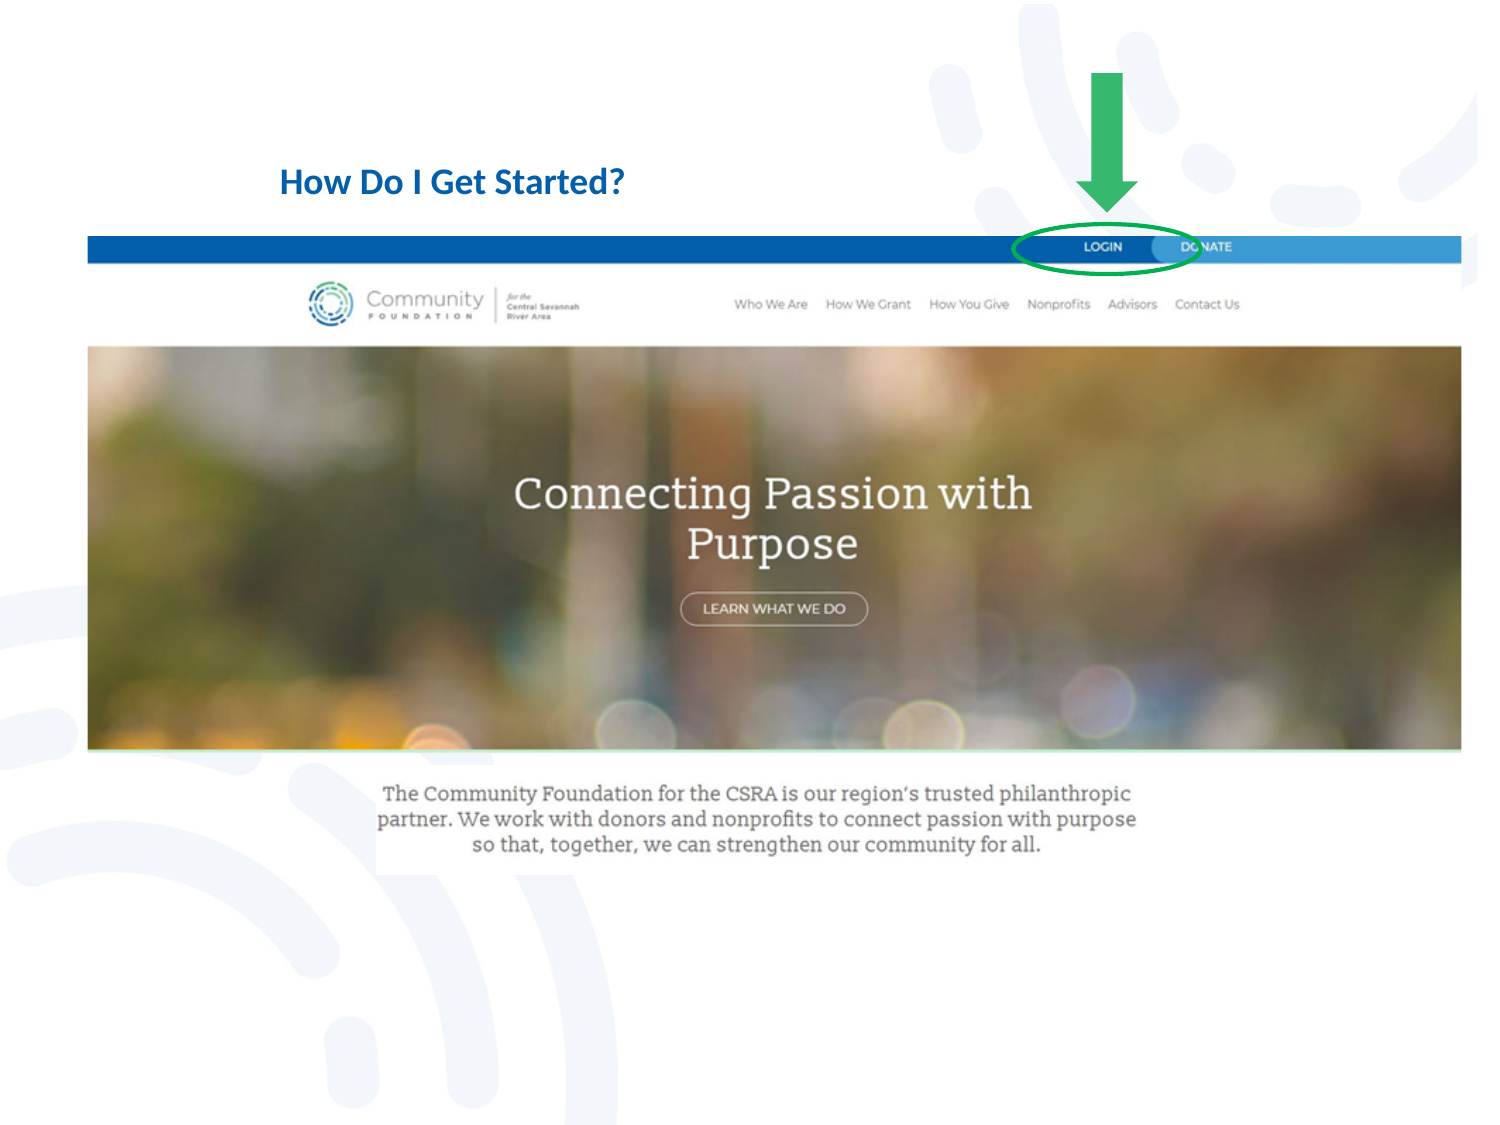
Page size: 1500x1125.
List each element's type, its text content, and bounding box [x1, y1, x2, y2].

text_box How Do I Get Started? [56, 149, 850, 210]
picture [0, 0, 1478, 1125]
text_box [56, 87, 907, 225]
